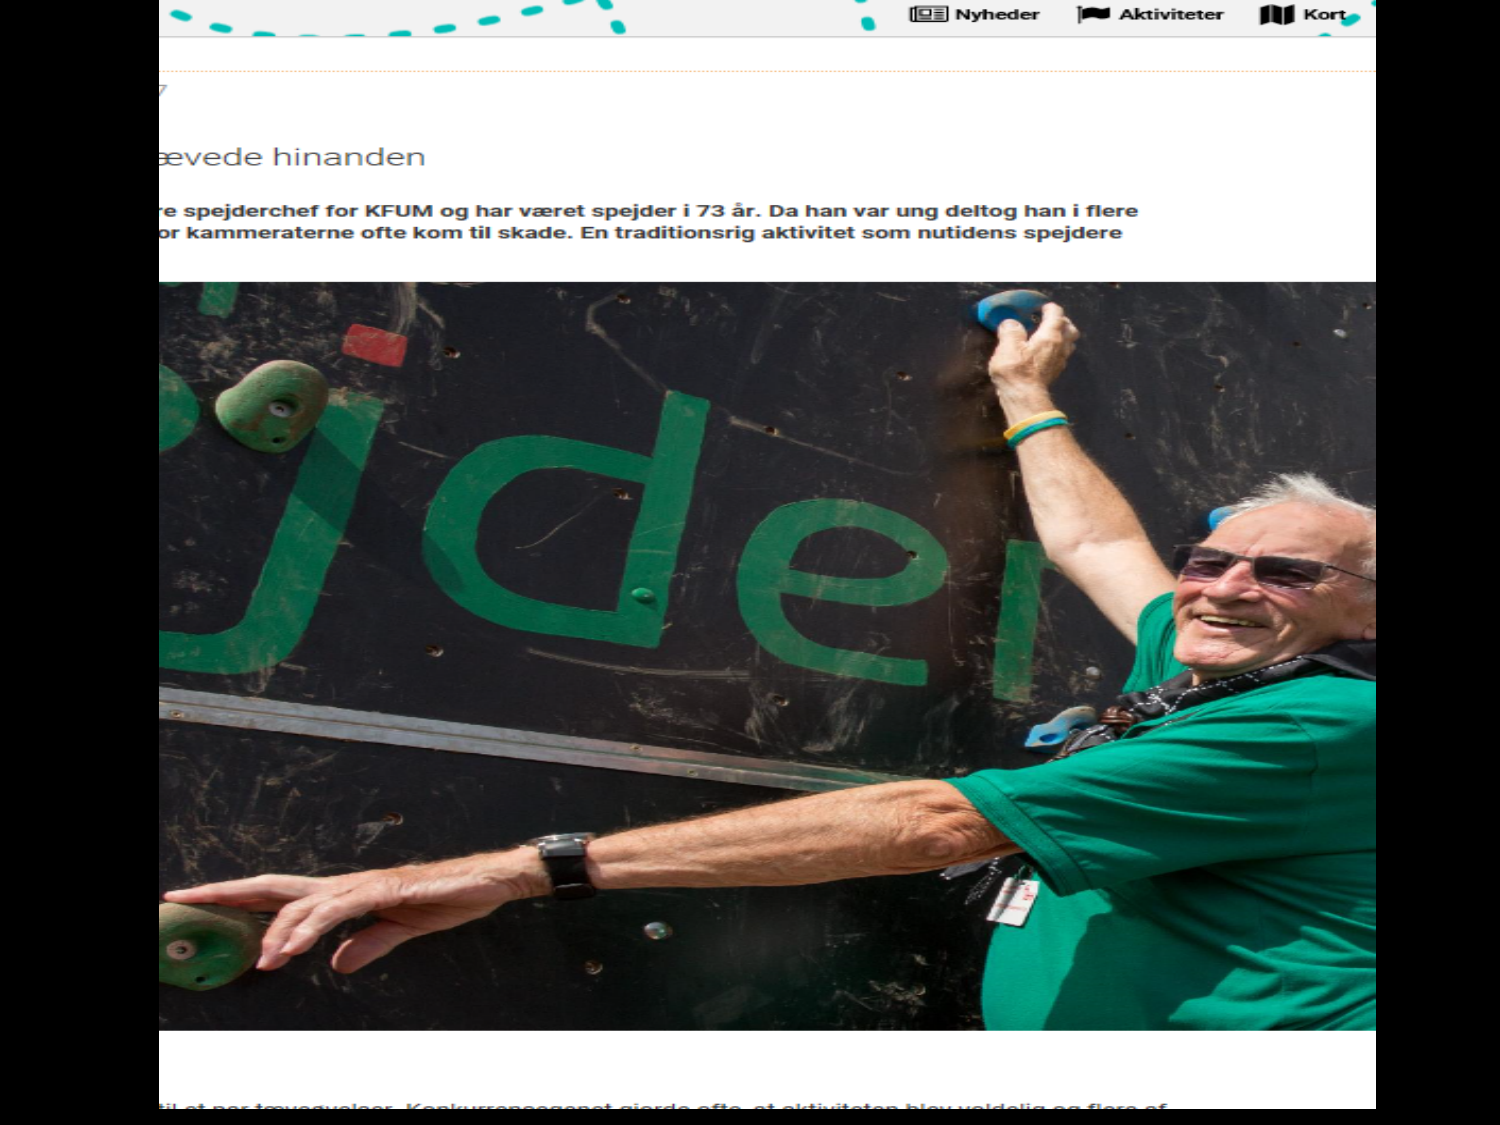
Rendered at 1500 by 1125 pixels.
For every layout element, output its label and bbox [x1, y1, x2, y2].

list [159, 0, 1377, 1109]
